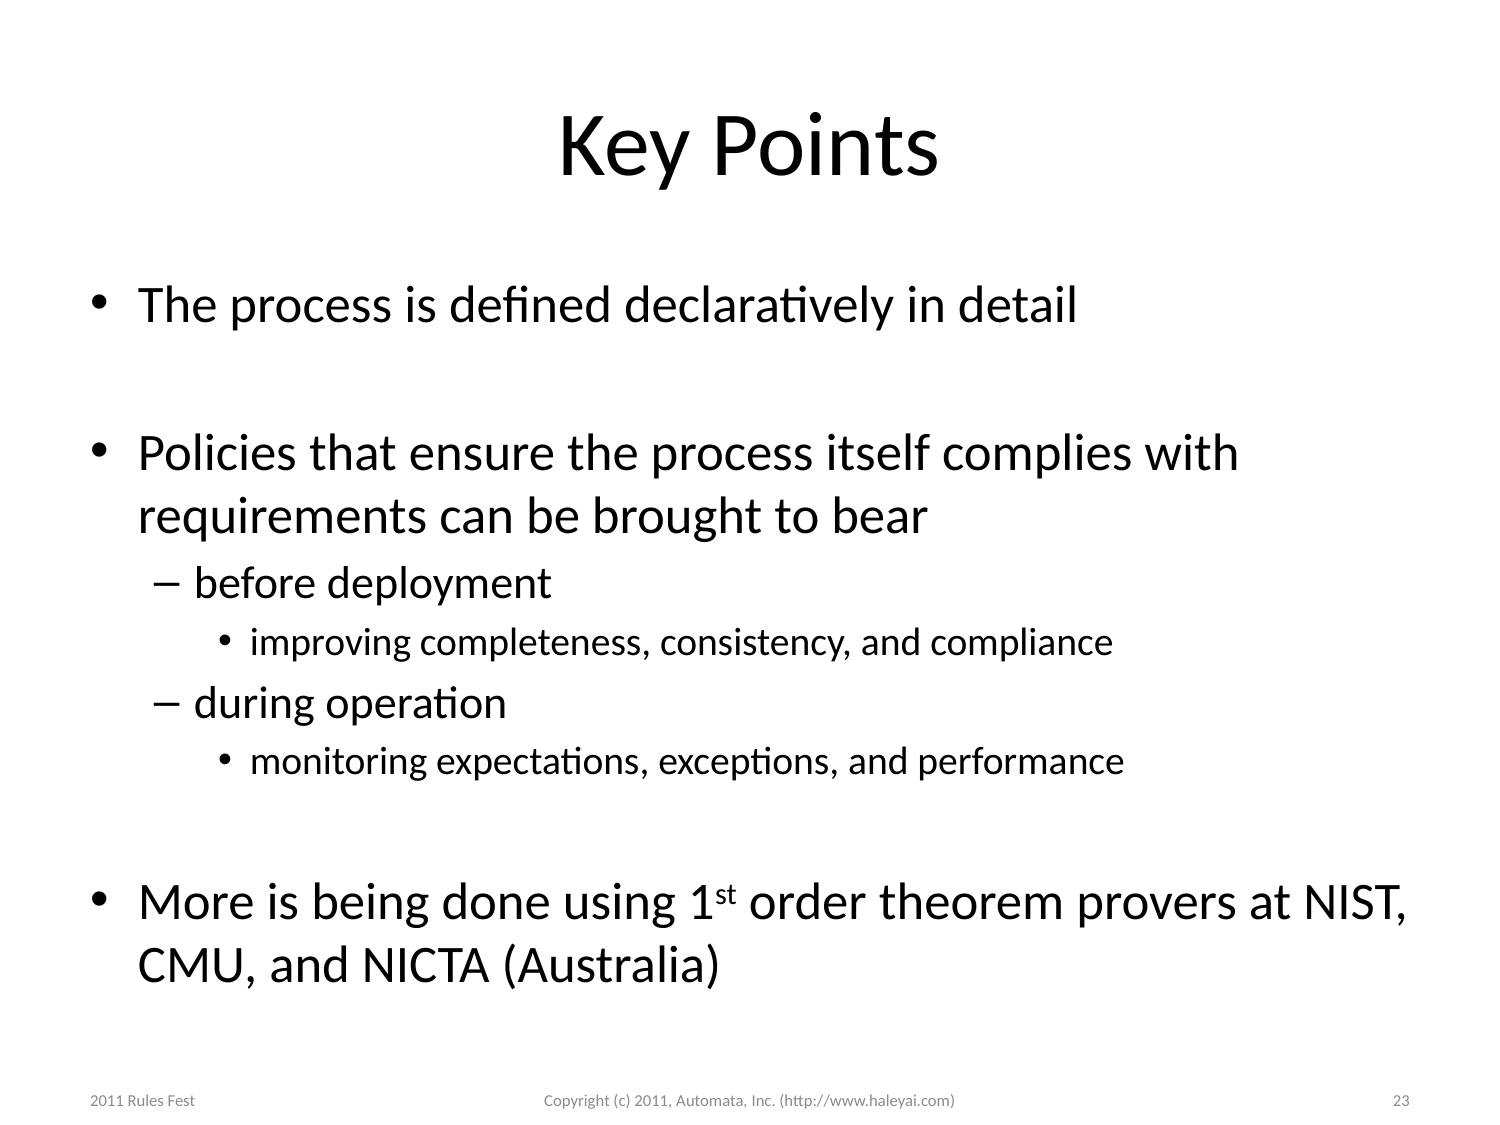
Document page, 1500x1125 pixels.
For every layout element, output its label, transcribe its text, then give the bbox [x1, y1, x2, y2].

slide_number 2011 Rules Fest [75, 1069, 425, 1125]
title Key Points [74, 44, 1426, 233]
list The process is defined declaratively in detail Policies that ensure the process itself complies with requirements can be brought to bear before deployment improving completeness, consistency, and compliance during operation monitoring expectations, exceptions, and performance More is being done using 1st order theorem provers at NIST, CMU, and NICTA (Australia) [74, 262, 1426, 1006]
footer Copyright (c) 2011, Automata, Inc. (http://www.haleyai.com) [512, 1069, 988, 1125]
slide_number 23 [1074, 1069, 1425, 1125]
